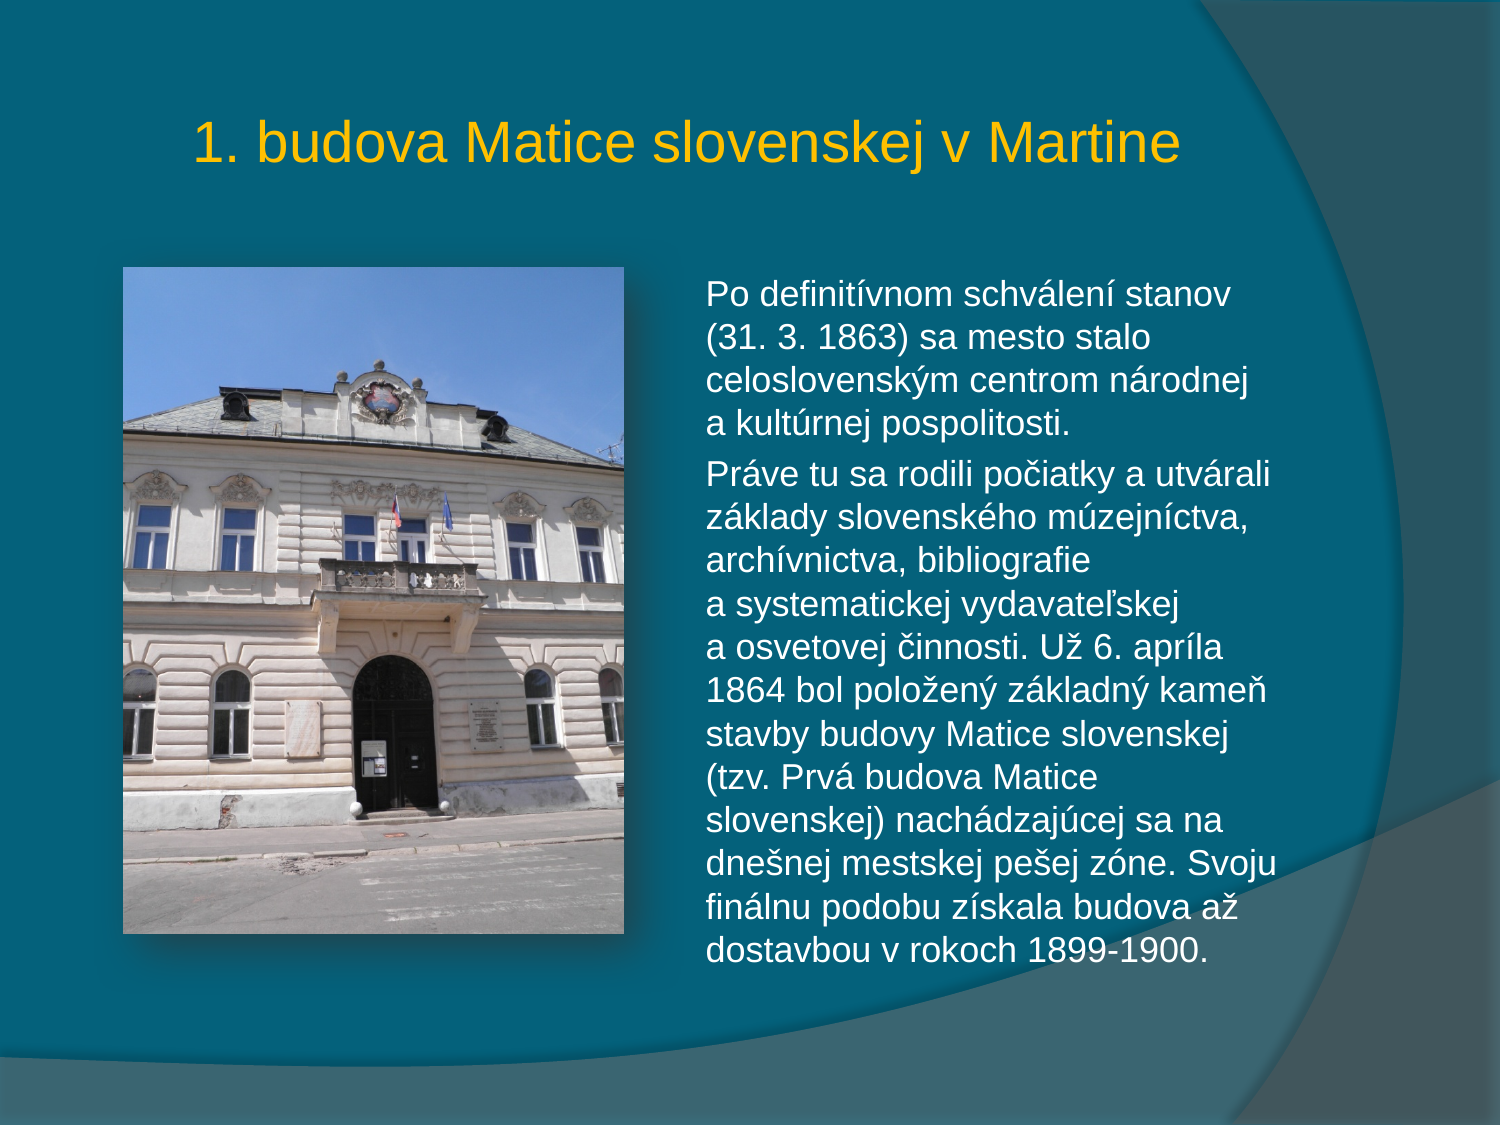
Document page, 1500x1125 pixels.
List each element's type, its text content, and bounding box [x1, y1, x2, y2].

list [123, 266, 624, 934]
title 1. budova Matice slovenskej v Martine [75, 45, 1300, 233]
list Po definitívnom schválení stanov (31. 3. 1863) sa mesto stalo celoslovenským centrom národnej a kultúrnej pospolitosti. Práve tu sa rodili počiatky a utvárali základy slovenského múzejníctva, archívnictva, bibliografie a systematickej vydavateľskej a osvetovej činnosti. Už 6. apríla 1864 bol položený základný kameň stavby budovy Matice slovenskej (tzv. Prvá budova Matice slovenskej) nachádzajúcej sa na dnešnej mestskej pešej zóne. Svoju finálnu podobu získala budova až dostavbou v rokoch 1899-1900. [690, 262, 1300, 1005]
